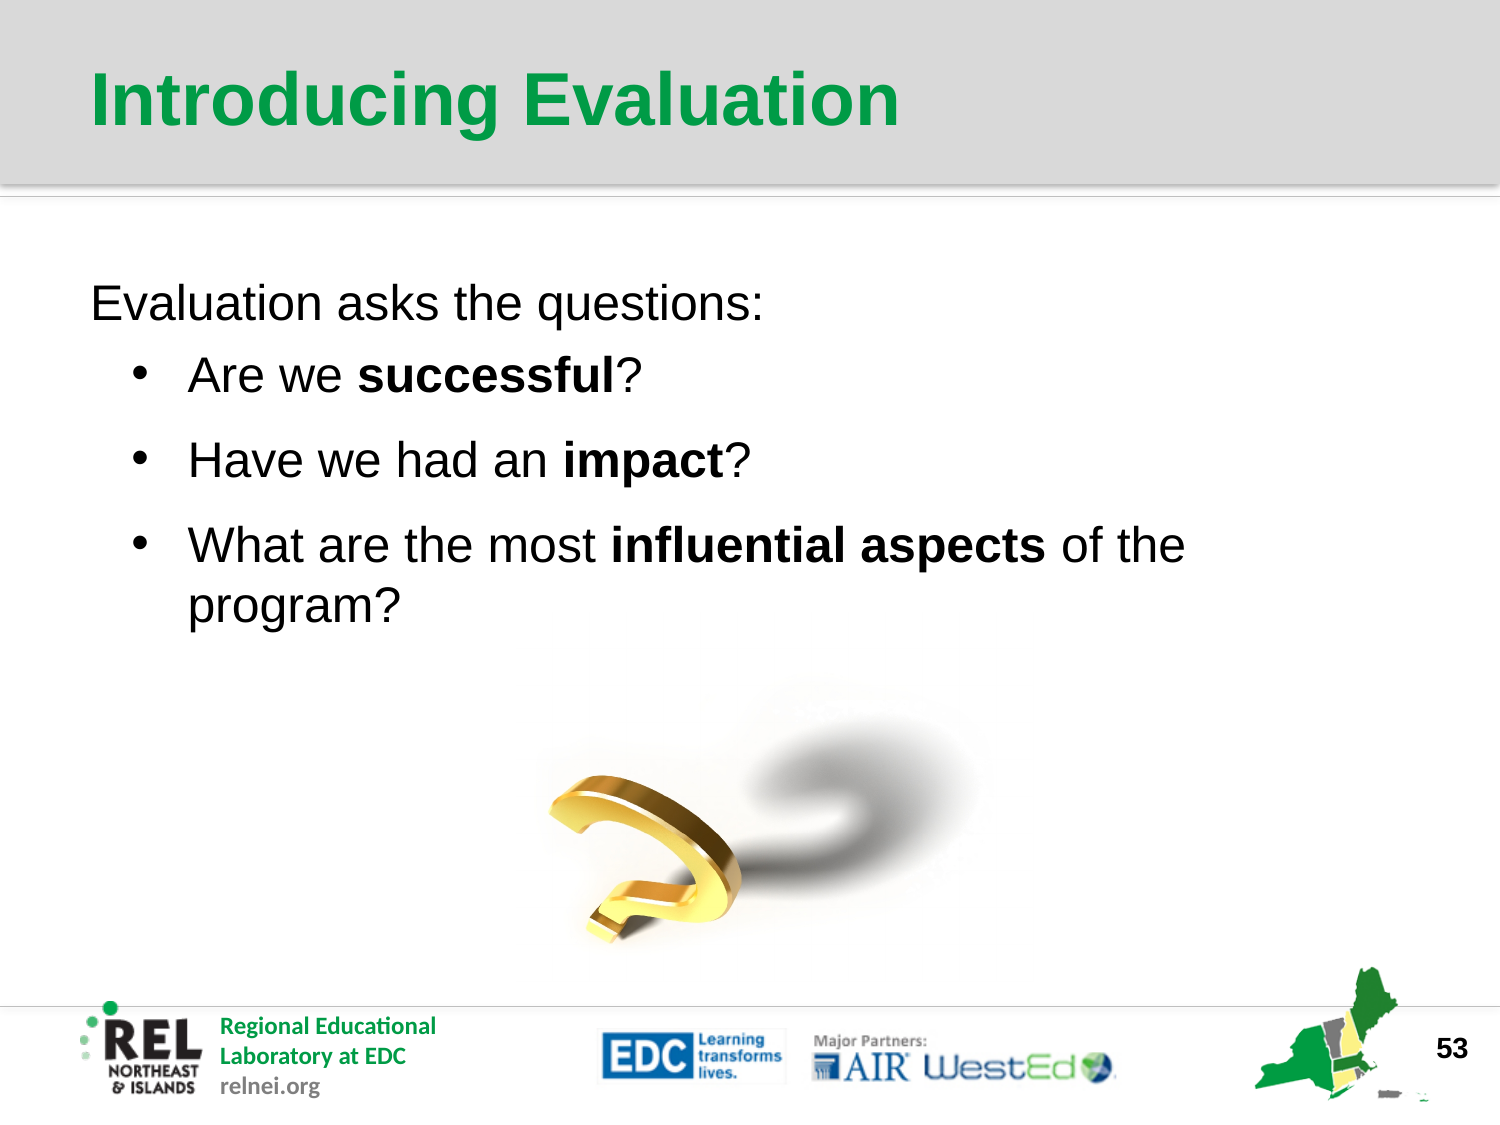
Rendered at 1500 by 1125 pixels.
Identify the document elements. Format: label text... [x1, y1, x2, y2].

picture [1245, 964, 1442, 1103]
slide_number 53 [1392, 1017, 1484, 1077]
list Evaluation asks the questions: Are we successful? Have we had an impact? What are the most influential aspects of the program? [75, 262, 1425, 982]
picture [516, 611, 1034, 982]
picture [80, 1001, 227, 1108]
title Introducing Evaluation [75, 25, 1425, 165]
picture [594, 1028, 1138, 1091]
